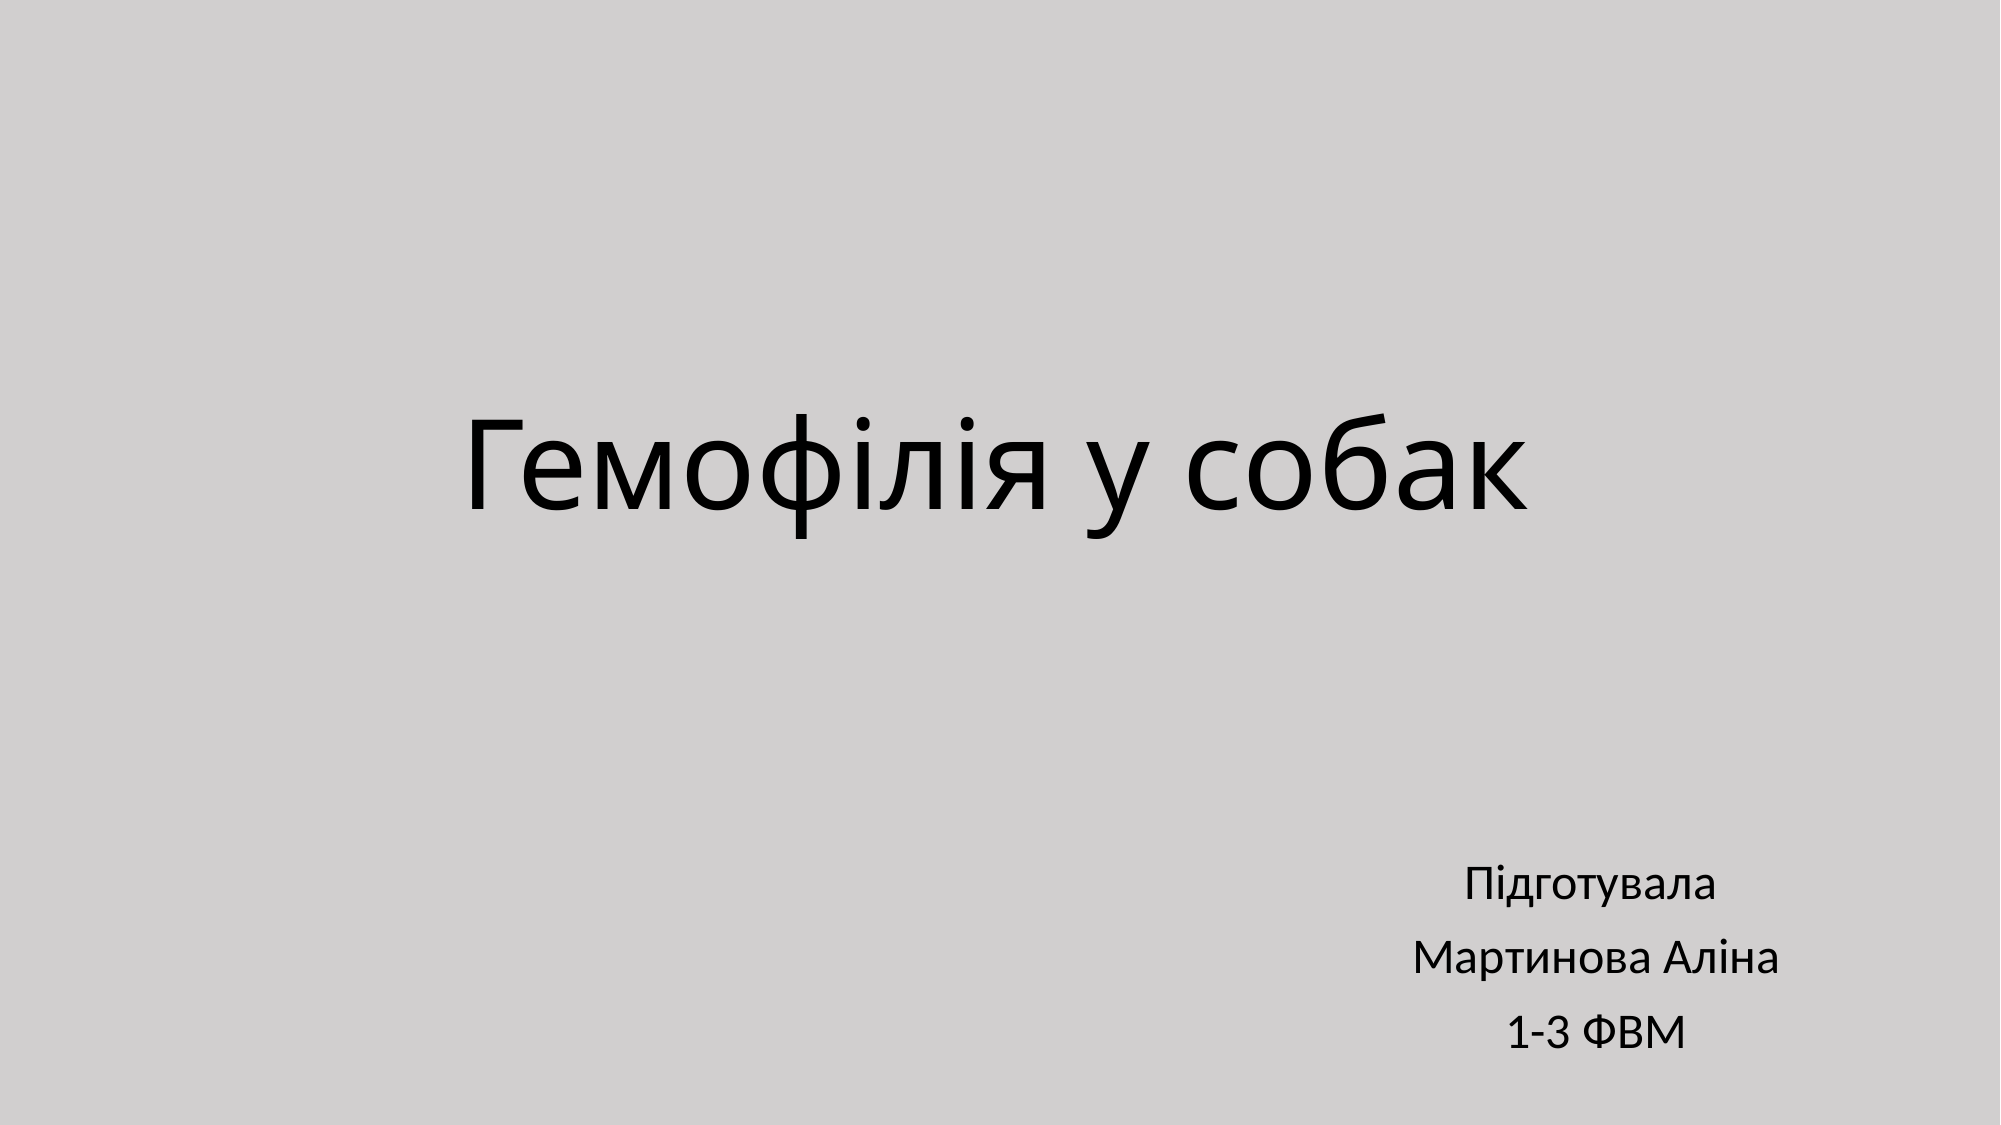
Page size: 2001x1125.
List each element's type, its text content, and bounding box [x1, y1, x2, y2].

title Гемофілія у собак [245, 353, 1746, 545]
subtitle Підготувала Мартинова Аліна 1-3 ФВМ [1192, 848, 2000, 1093]
